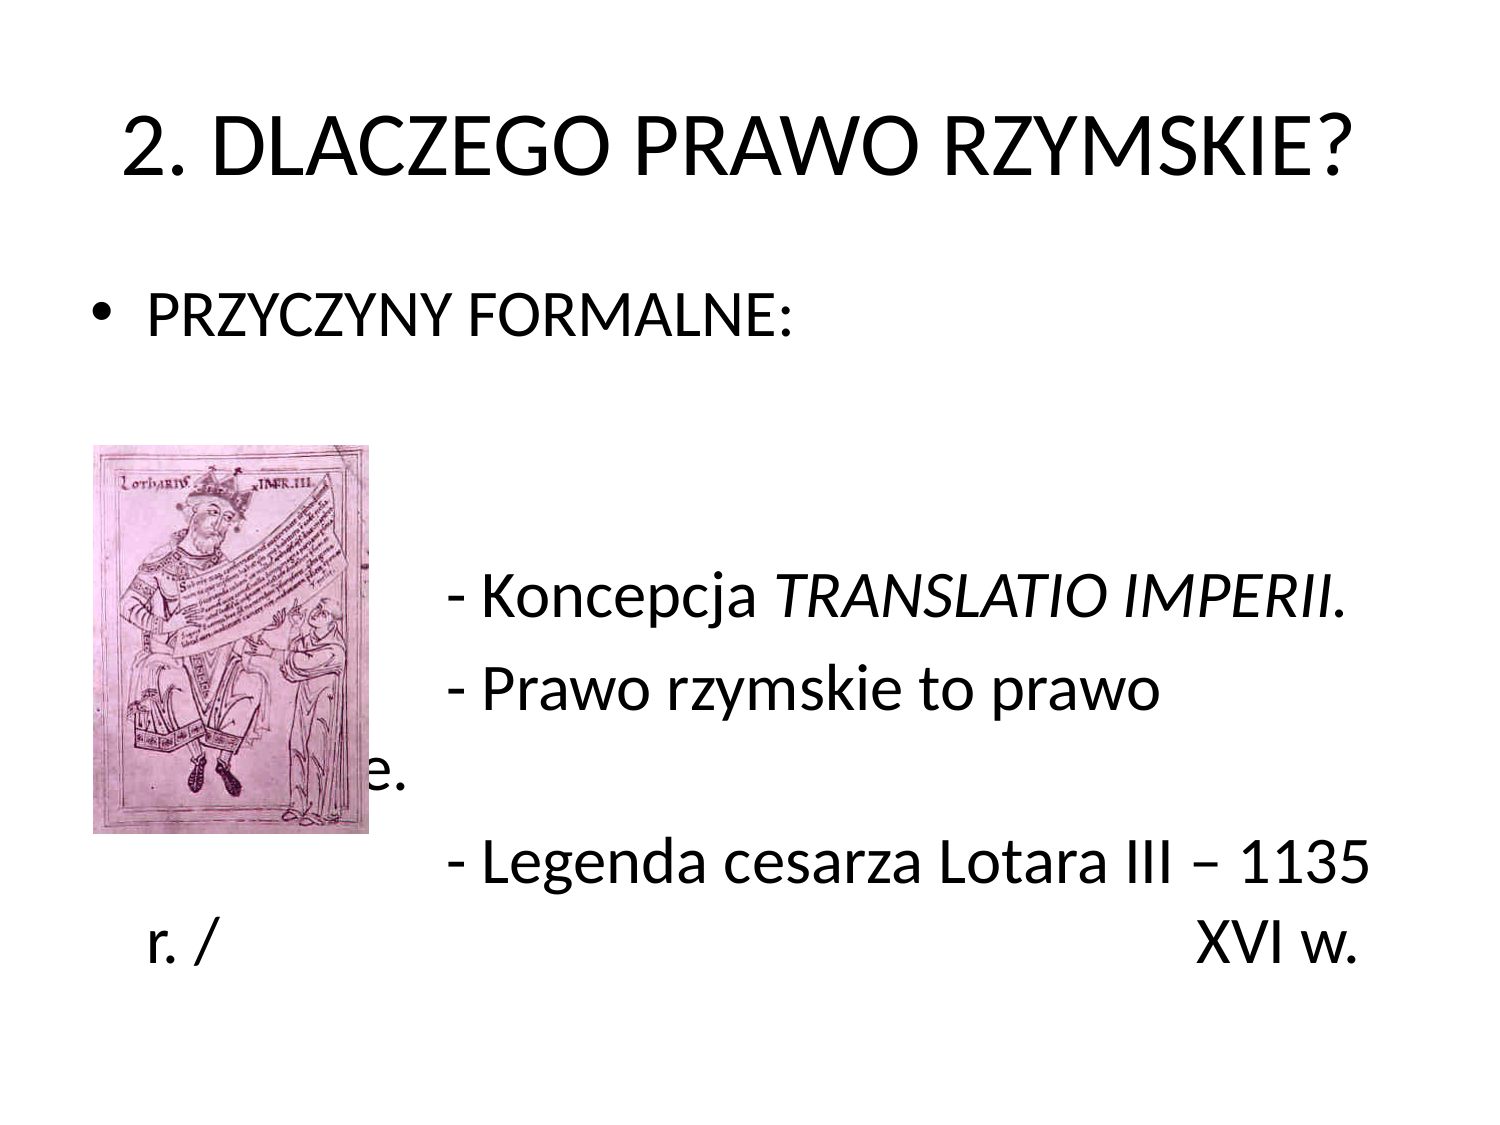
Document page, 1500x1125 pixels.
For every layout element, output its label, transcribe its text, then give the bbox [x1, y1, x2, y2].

picture [93, 445, 369, 834]
title 2. DLACZEGO PRAWO RZYMSKIE? [75, 45, 1425, 233]
list PRZYCZYNY FORMALNE: - Koncepcja TRANSLATIO IMPERII. - Prawo rzymskie to prawo cesarskie. - Legenda cesarza Lotara III – 1135 r. / XVI w. [75, 262, 1425, 1005]
